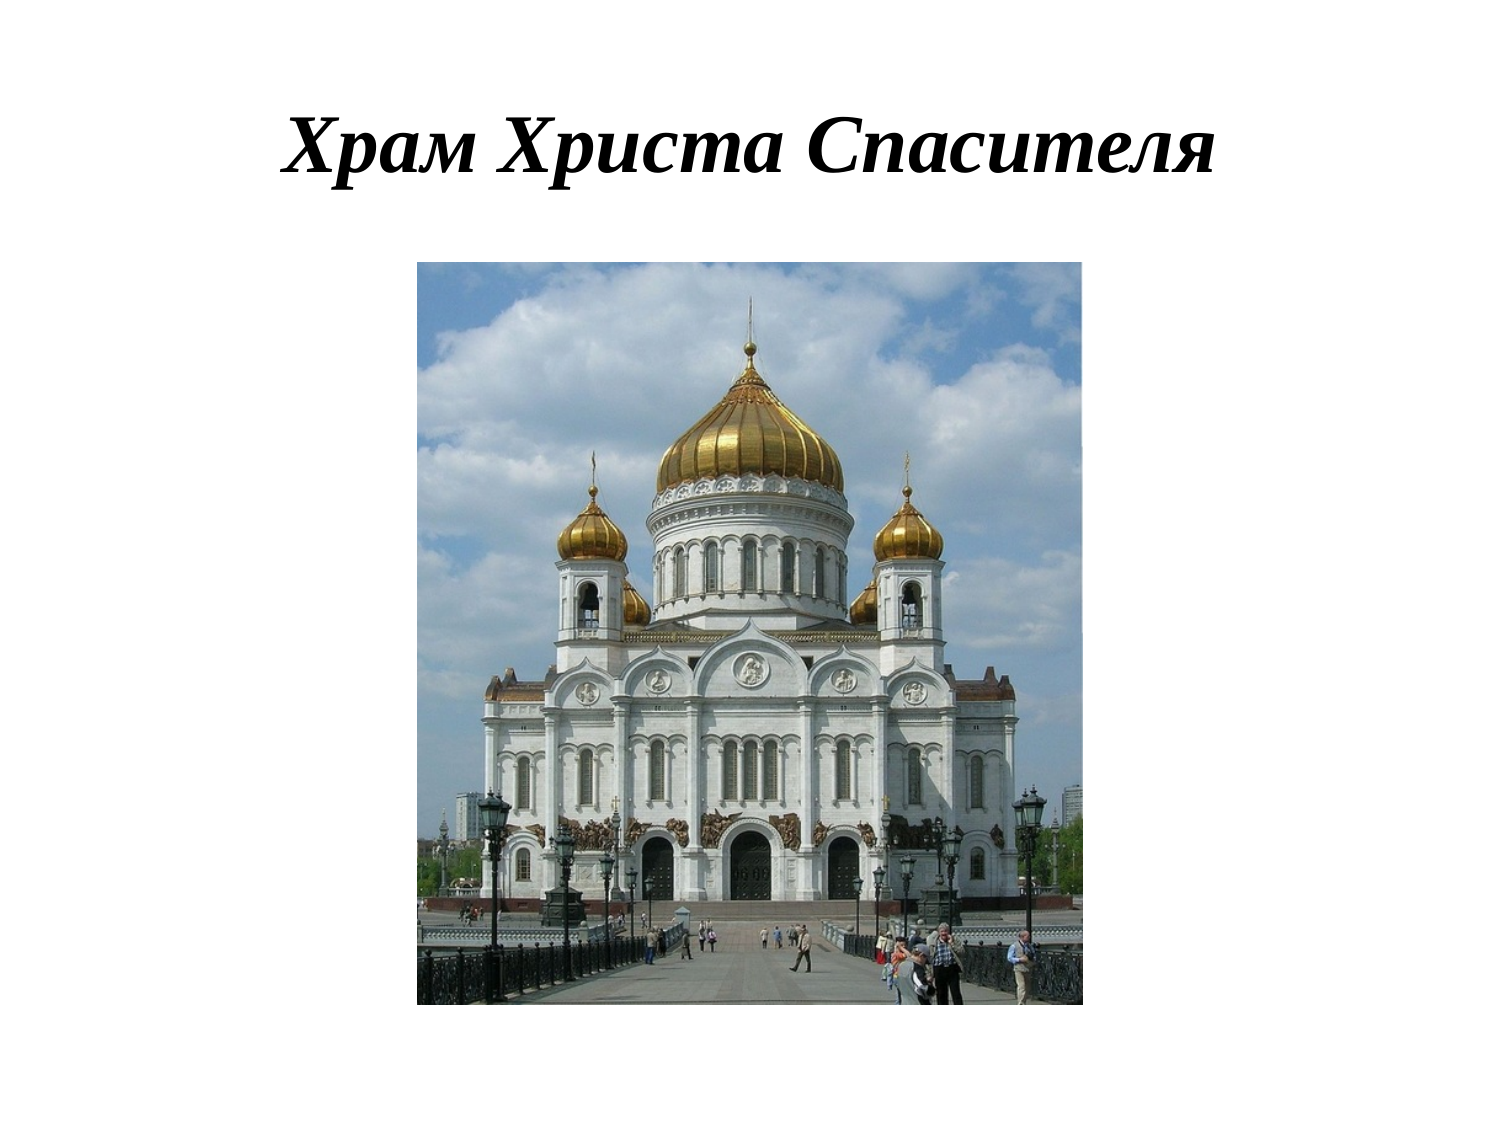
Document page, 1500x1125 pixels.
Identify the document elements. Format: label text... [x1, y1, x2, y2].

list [417, 262, 1083, 1006]
title Храм Христа Спасителя [75, 45, 1425, 233]
